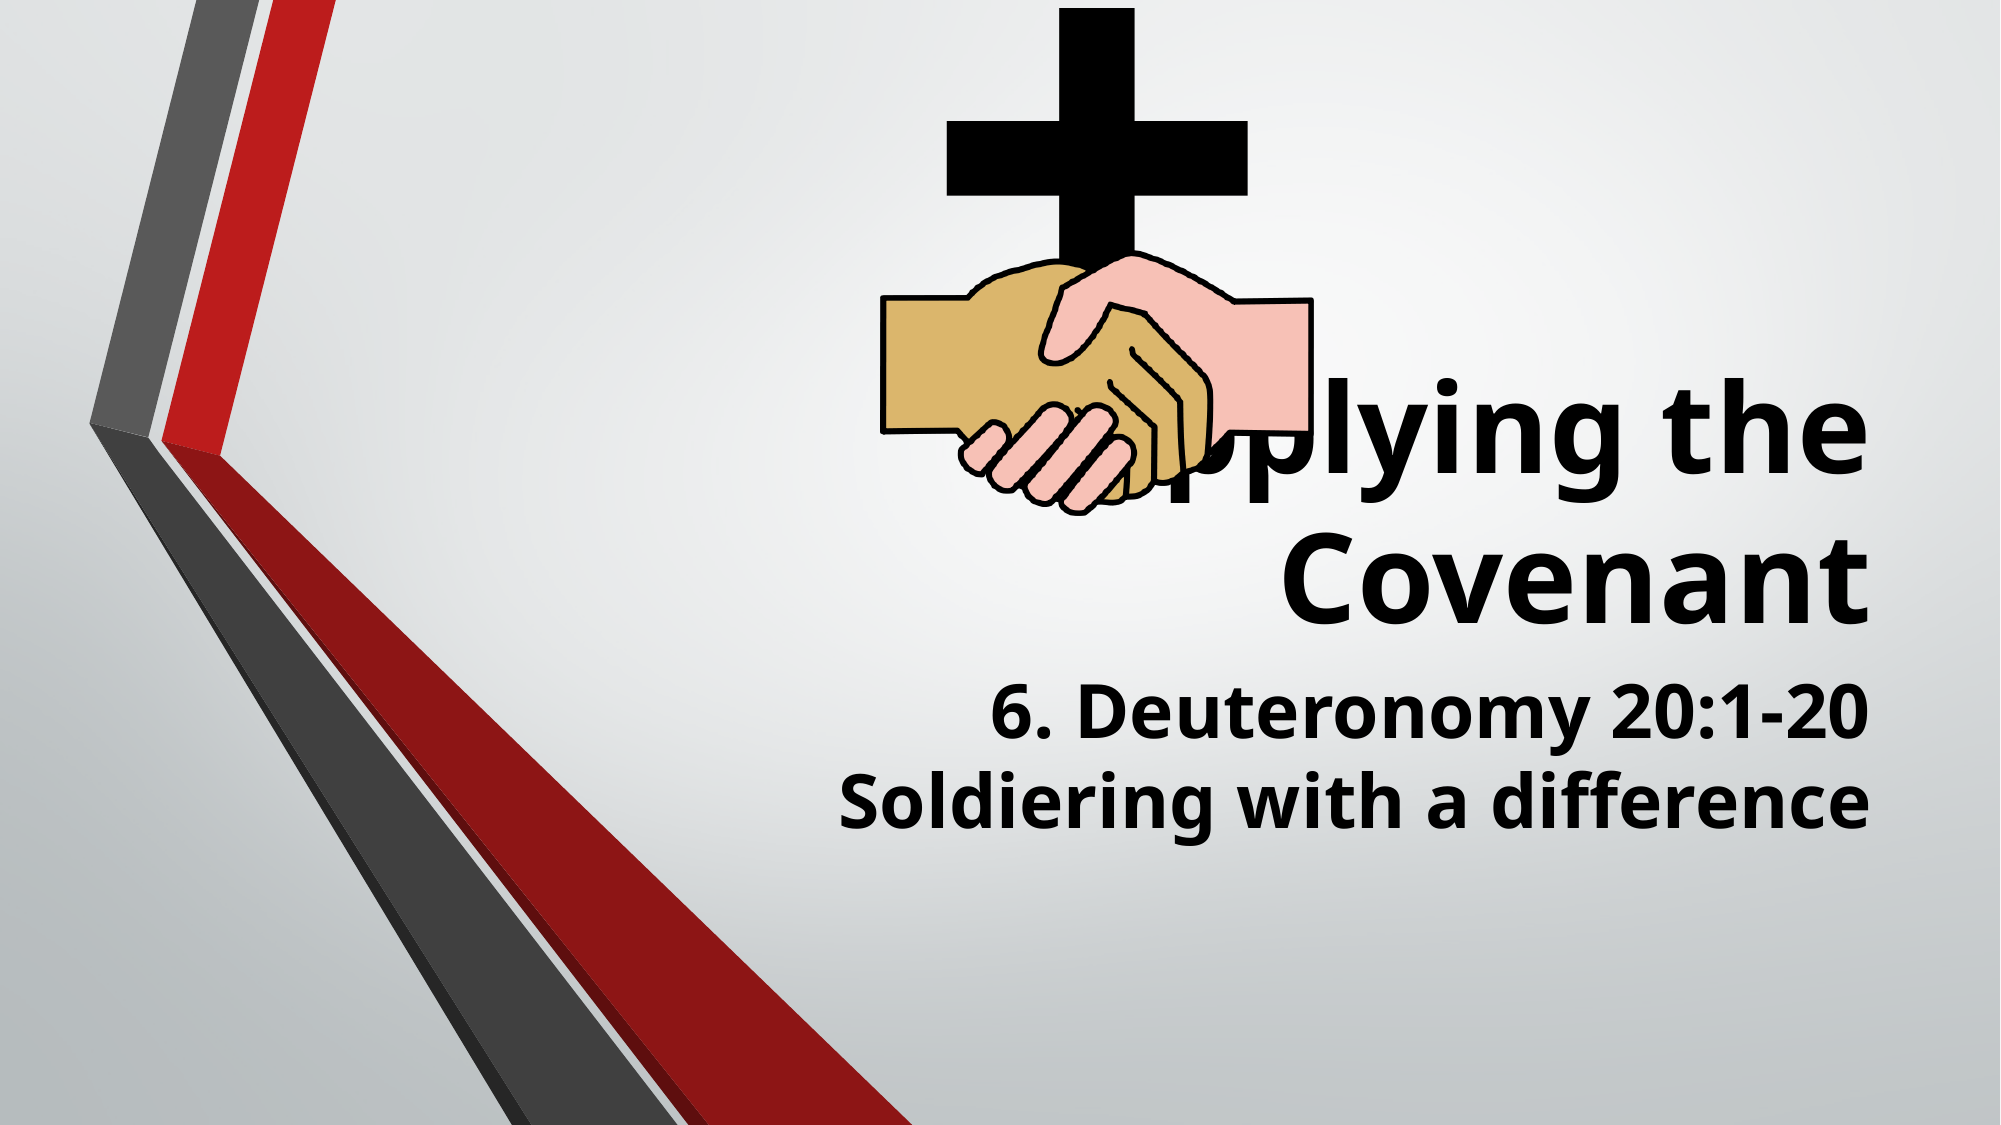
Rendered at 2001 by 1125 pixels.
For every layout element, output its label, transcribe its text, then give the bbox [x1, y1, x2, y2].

picture [880, 8, 1315, 516]
subtitle 6. Deuteronomy 20:1-20 Soldiering with a difference [740, 655, 1887, 884]
title Applying the Covenant [480, 226, 1887, 656]
